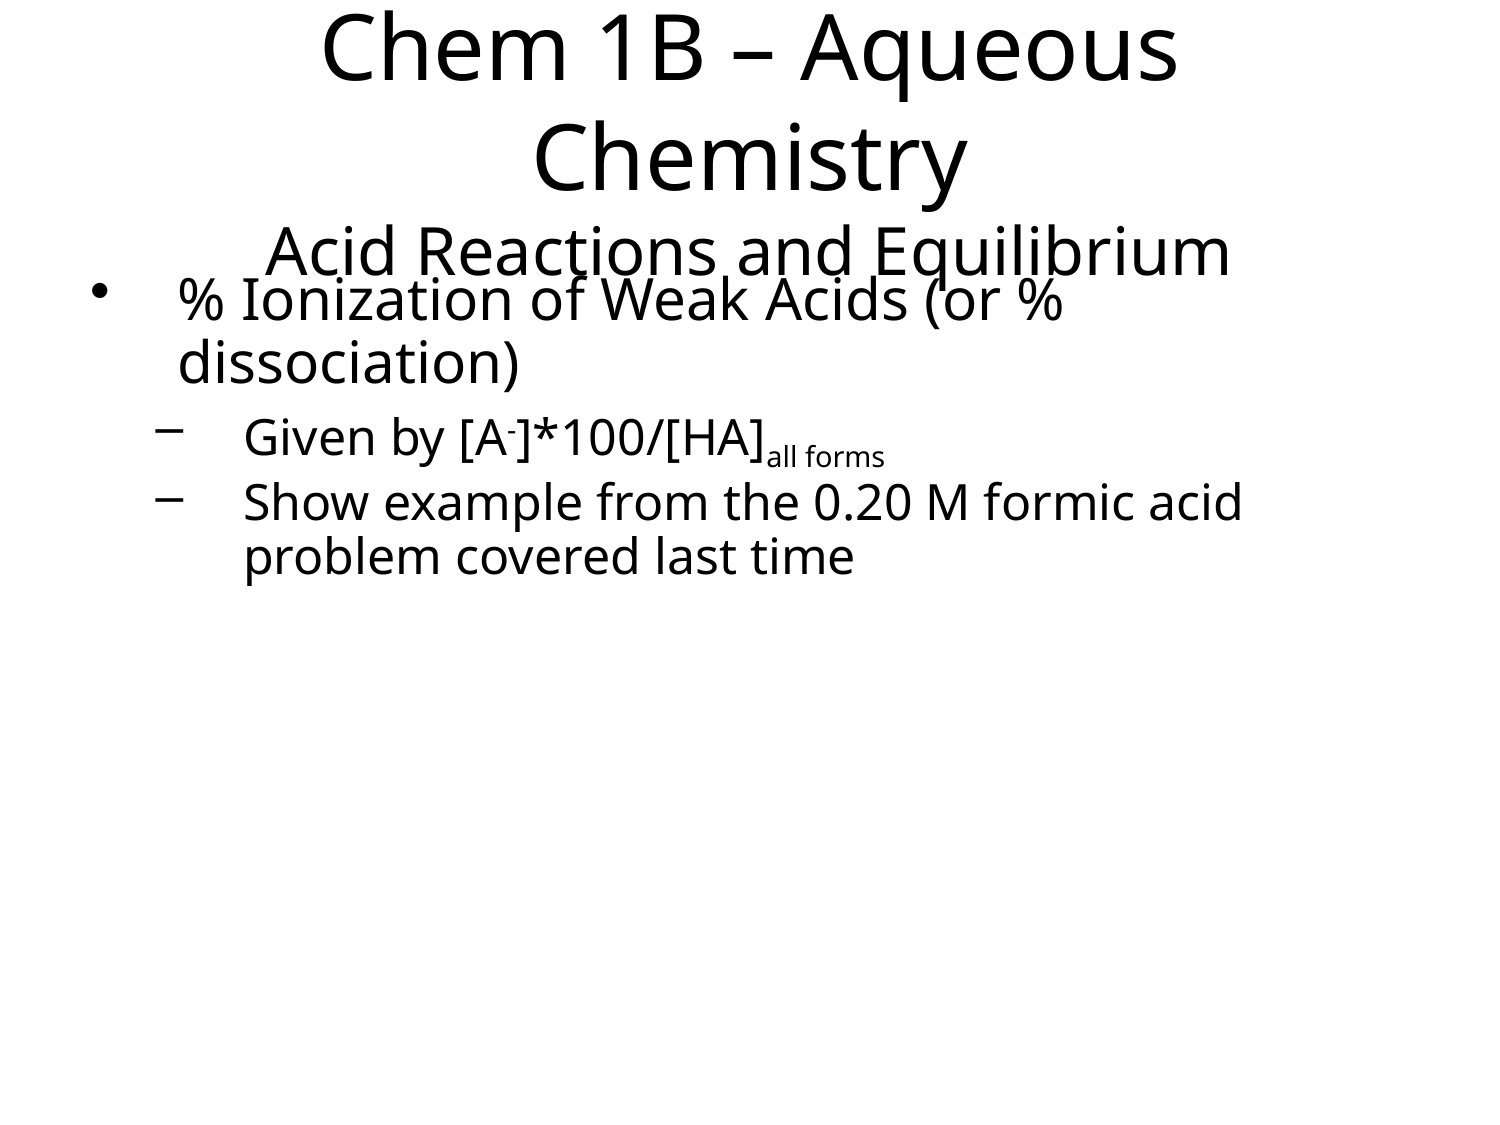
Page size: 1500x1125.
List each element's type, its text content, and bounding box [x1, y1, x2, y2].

list % Ionization of Weak Acids (or % dissociation) Given by [A-]*100/[HA]all forms Show example from the 0.20 M formic acid problem covered last time [75, 262, 1425, 1075]
title Chem 1B – Aqueous Chemistry Acid Reactions and Equilibrium [75, 45, 1425, 233]
